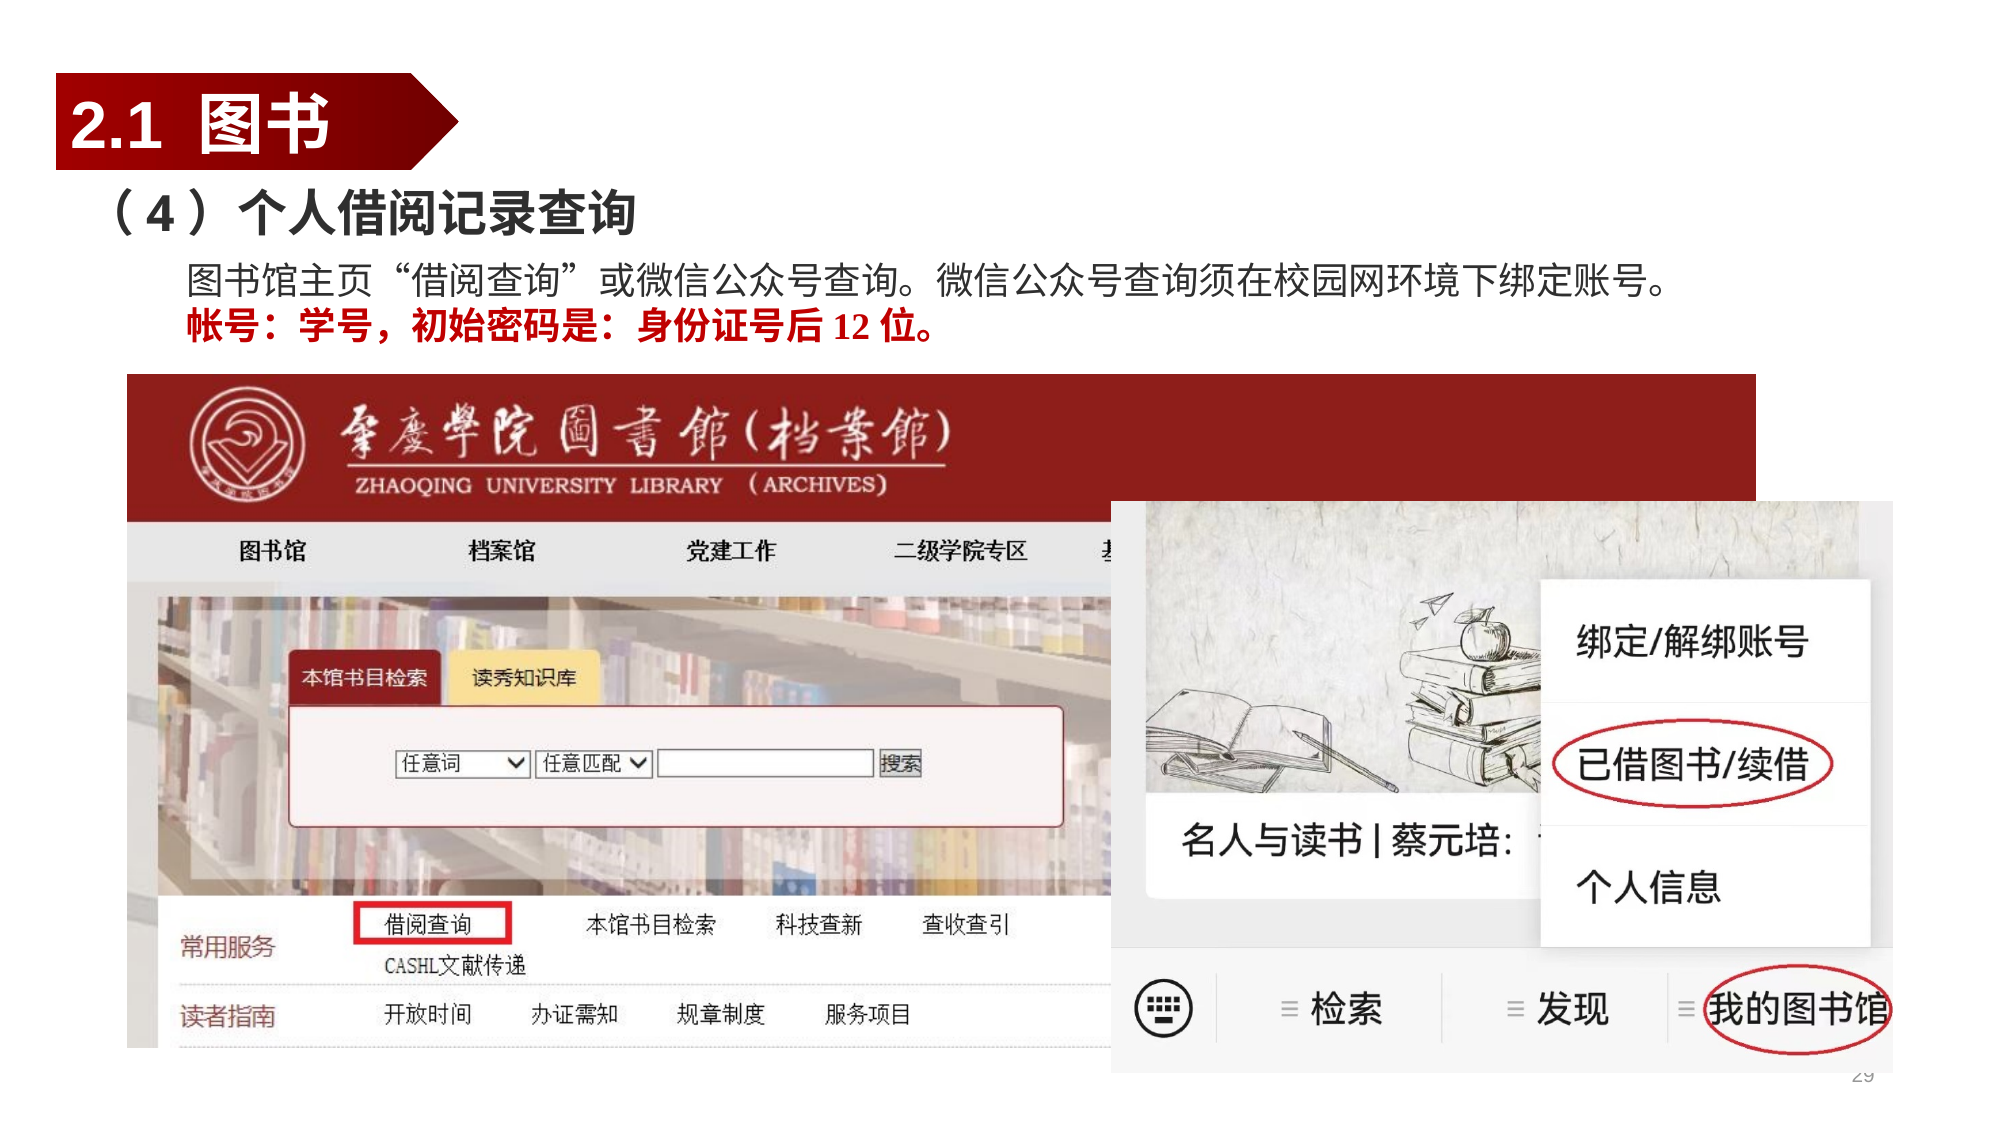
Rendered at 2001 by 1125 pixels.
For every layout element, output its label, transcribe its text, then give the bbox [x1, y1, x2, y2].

slide_number 29 [1452, 1073, 1890, 1092]
text_box 2.1 图书 [54, 72, 461, 171]
picture [127, 374, 1893, 1073]
text_box （4）个人借阅记录查询 [69, 174, 968, 250]
text_box 图书馆主页“借阅查询”或微信公众号查询。微信公众号查询须在校园网环境下绑定账号。帐号：学号，初始密码是：身份证号后12位。 [171, 249, 1709, 355]
